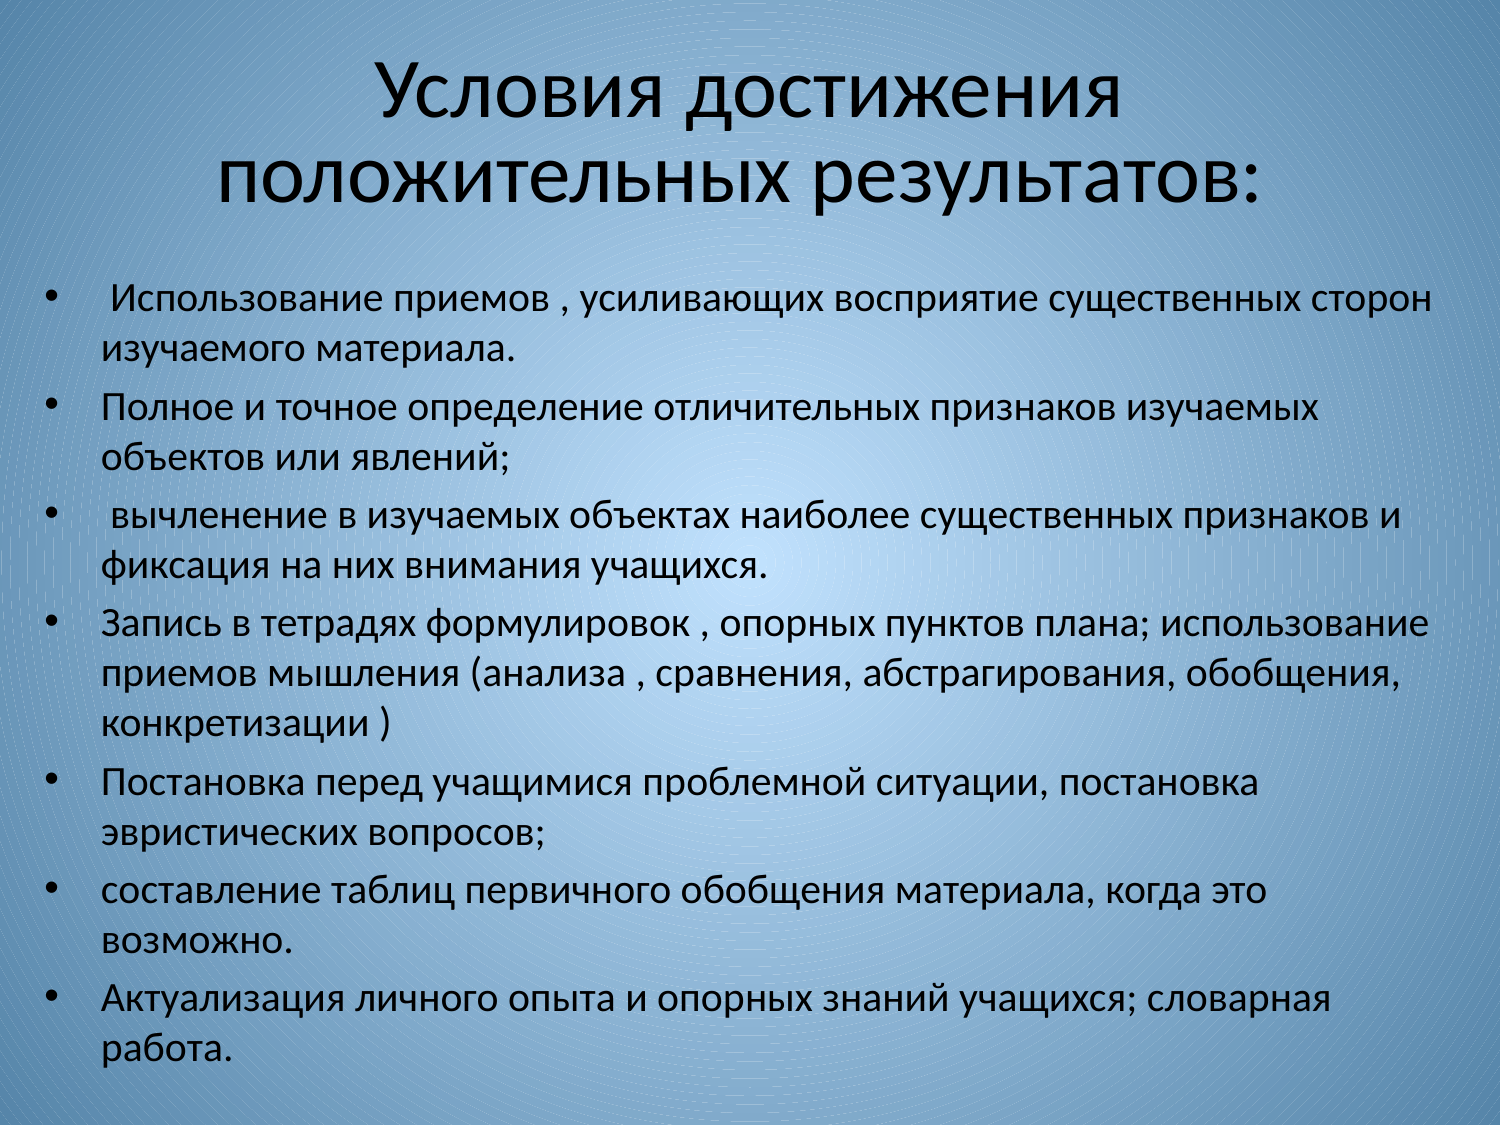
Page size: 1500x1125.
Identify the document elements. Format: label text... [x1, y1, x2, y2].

list Использование приемов , усиливающих восприятие существенных сторон изучаемого материала. Полное и точное определение отличительных признаков изучаемых объектов или явлений; вычленение в изучаемых объектах наиболее существенных признаков и фиксация на них внимания учащихся. Запись в тетрадях формулировок , опорных пунктов плана; использование приемов мышления (анализа , сравнения, абстрагирования, обобщения, конкретизации ) Постановка перед учащимися проблемной ситуации, постановка эвристических вопросов; составление таблиц первичного обобщения материала, когда это возможно. Актуализация личного опыта и опорных знаний учащихся; словарная работа. [29, 262, 1471, 1083]
title Условия достижения положительных результатов: [75, 45, 1425, 233]
